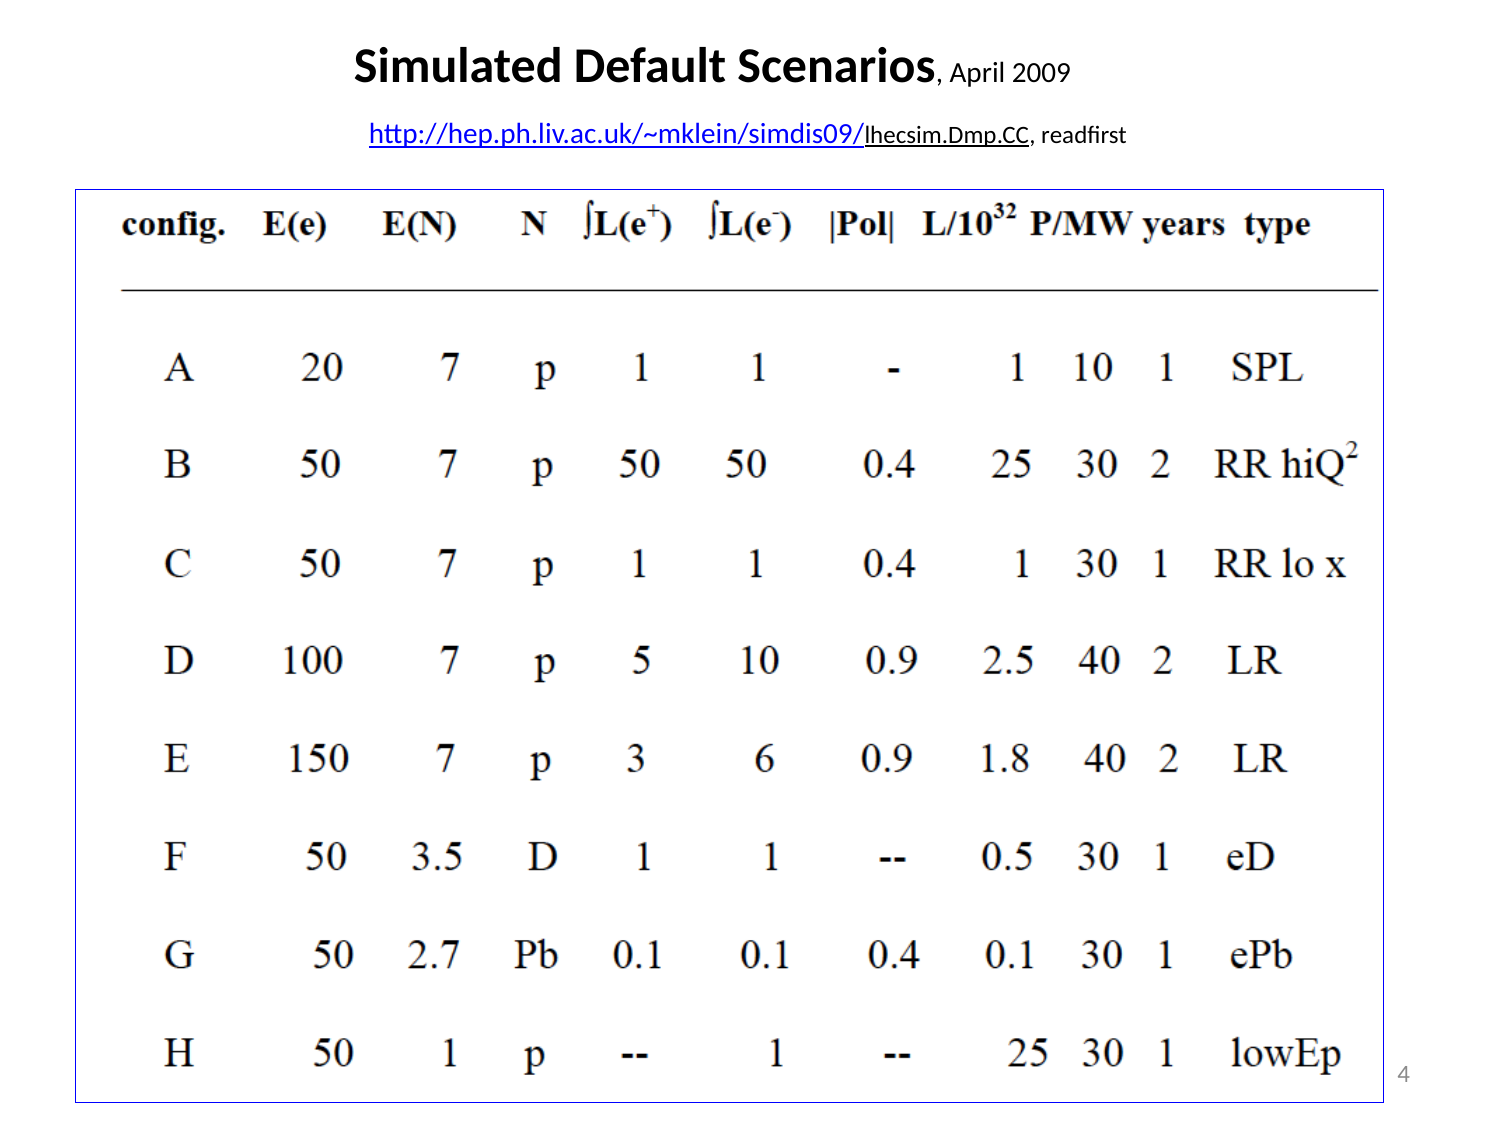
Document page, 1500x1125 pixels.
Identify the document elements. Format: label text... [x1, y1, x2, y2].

picture [74, 189, 1384, 1103]
text_box http://hep.ph.liv.ac.uk/~mklein/simdis09/lhecsim.Dmp.CC, readfirst [354, 107, 1142, 157]
title Simulated Default Scenarios, April 2009 [75, 18, 1350, 107]
slide_number 4 [1388, 1042, 1425, 1103]
